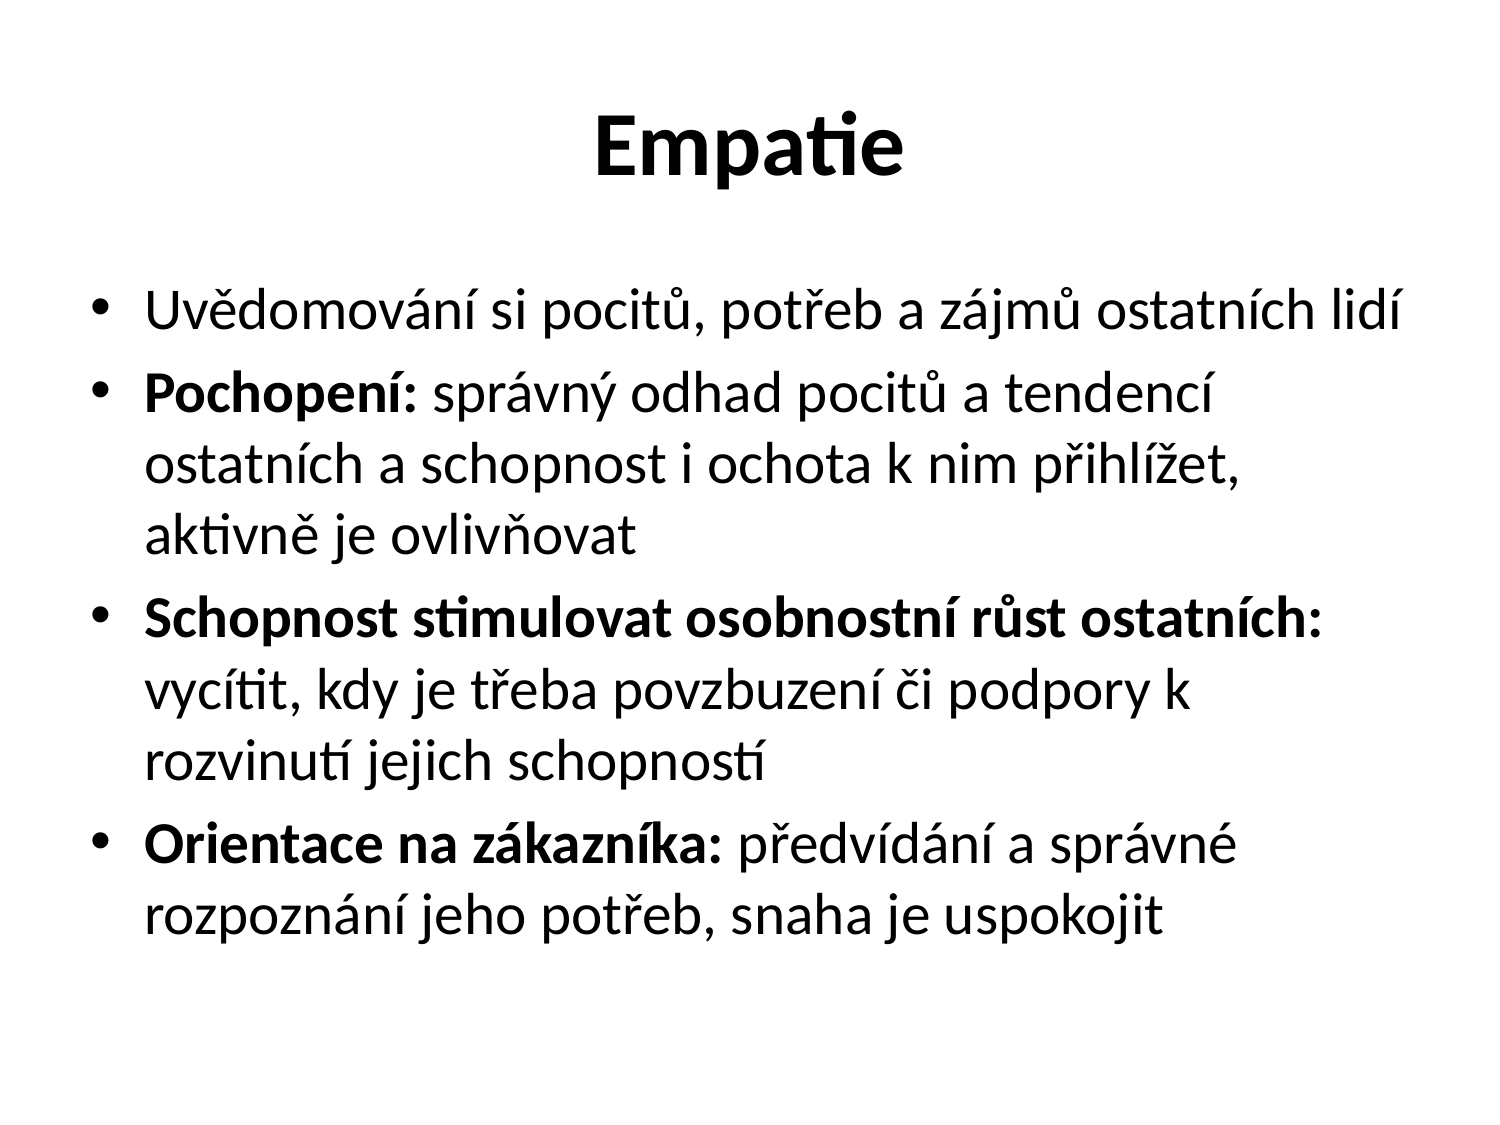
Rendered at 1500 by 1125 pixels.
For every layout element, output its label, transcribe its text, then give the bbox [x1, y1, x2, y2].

list Uvědomování si pocitů, potřeb a zájmů ostatních lidí Pochopení: správný odhad pocitů a tendencí ostatních a schopnost i ochota k nim přihlížet, aktivně je ovlivňovat Schopnost stimulovat osobnostní růst ostatních: vycítit, kdy je třeba povzbuzení či podpory k rozvinutí jejich schopností Orientace na zákazníka: předvídání a správné rozpoznání jeho potřeb, snaha je uspokojit [75, 262, 1425, 1005]
title Empatie [75, 45, 1425, 233]
